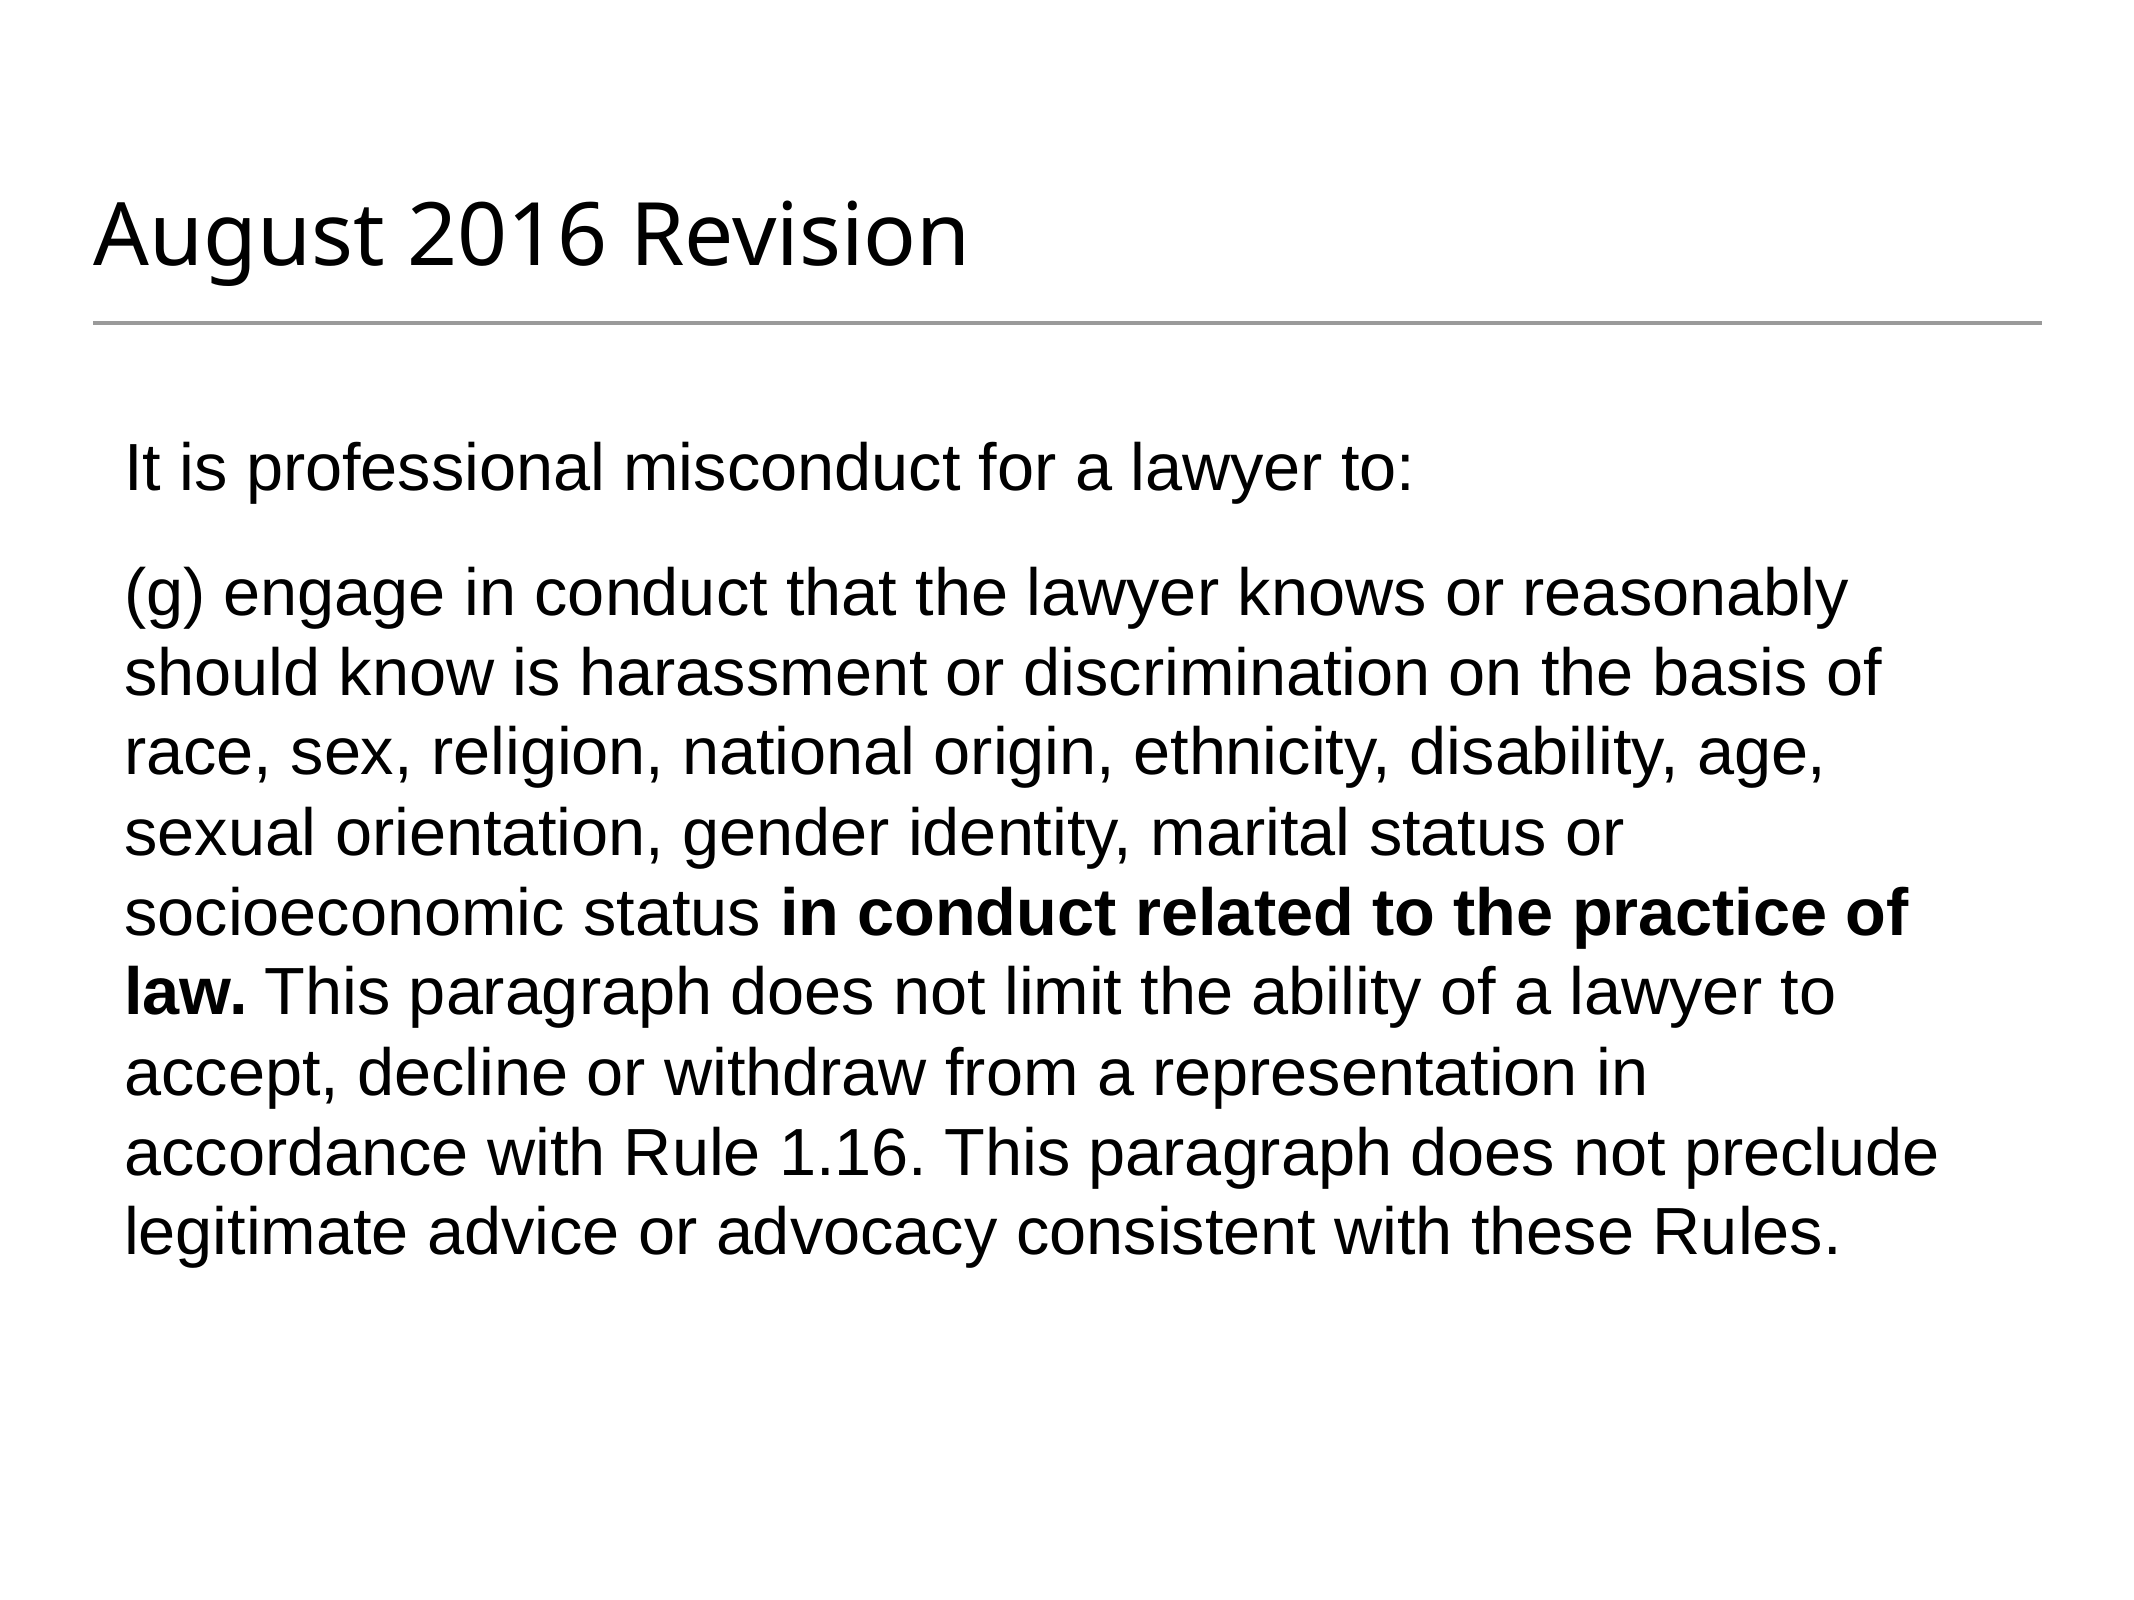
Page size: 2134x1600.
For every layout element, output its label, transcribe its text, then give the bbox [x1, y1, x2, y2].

text_box It is professional misconduct for a lawyer to: (g) engage in conduct that the lawyer knows or reasonably should know is harassment or discrimination on the basis of race, sex, religion, national origin, ethnicity, disability, age, sexual orientation, gender identity, marital status or socioeconomic status in conduct related to the practice of law. This paragraph does not limit the ability of a lawyer to accept, decline or withdraw from a representation in accordance with Rule 1.16. This paragraph does not preclude legitimate advice or advocacy consistent with these Rules. [115, 415, 2018, 1277]
title August 2016 Revision [93, 53, 2041, 284]
